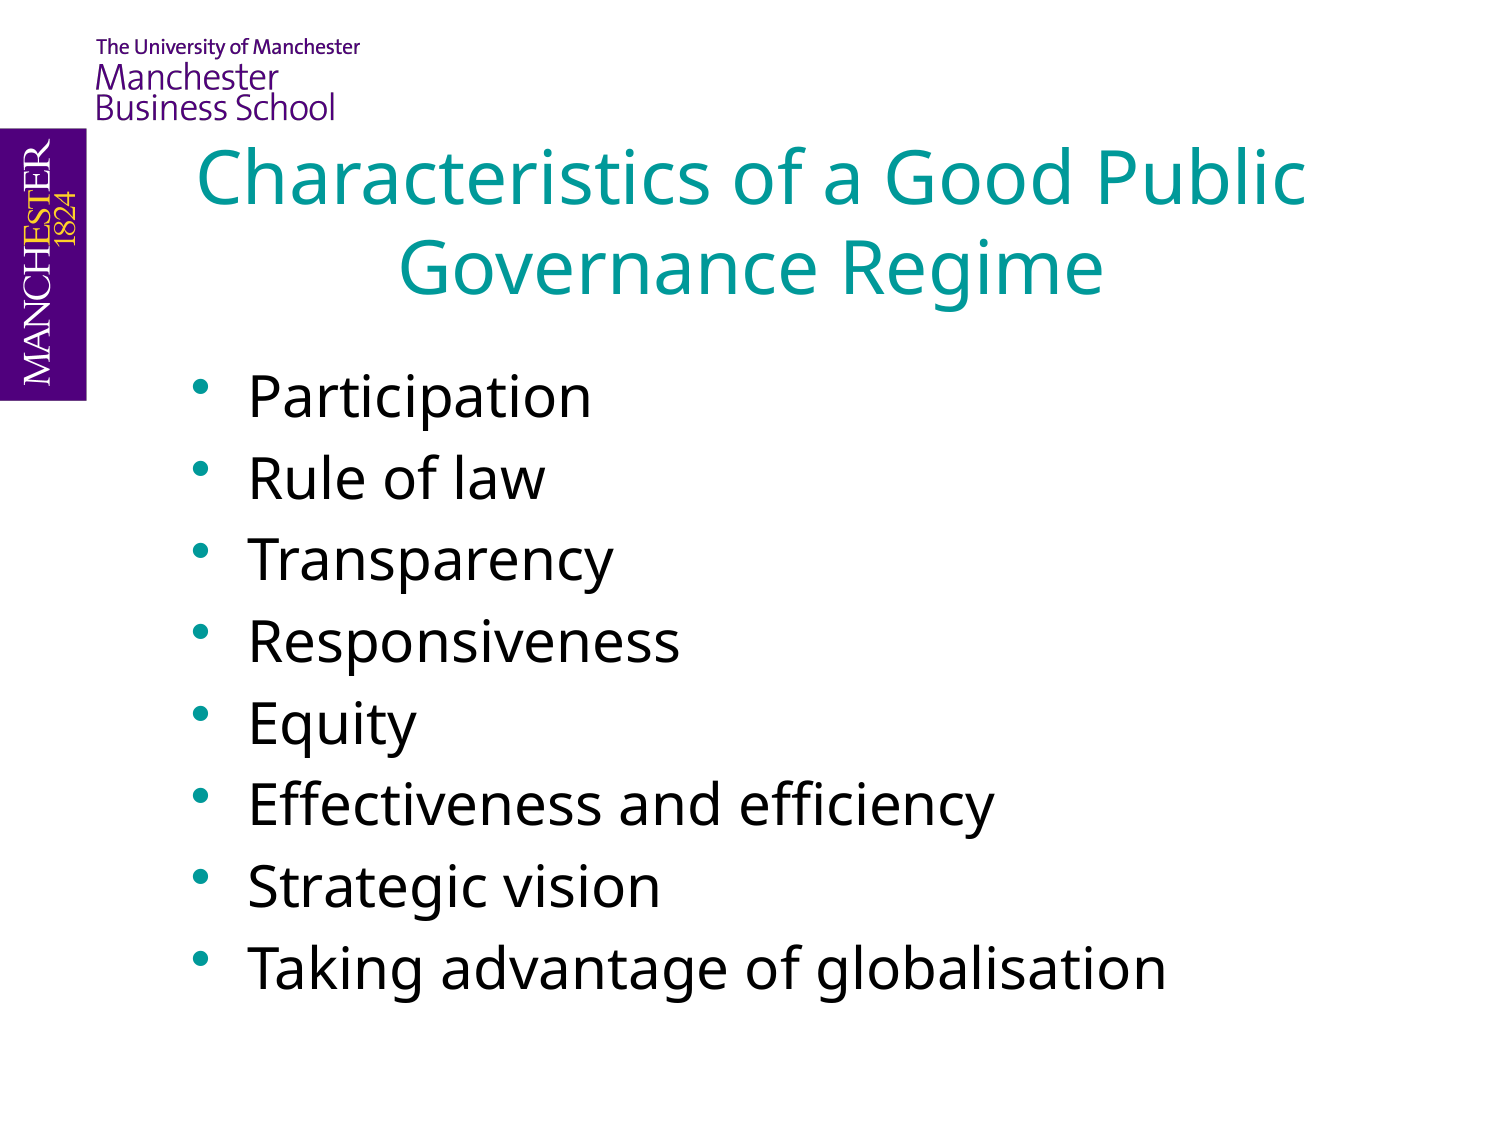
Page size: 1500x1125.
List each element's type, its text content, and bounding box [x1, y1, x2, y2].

list Participation Rule of law Transparency Responsiveness Equity Effectiveness and efficiency Strategic vision Taking advantage of globalisation [175, 351, 1500, 1095]
picture [0, 0, 360, 401]
title Characteristics of a Good Public Governance Regime [76, 125, 1428, 314]
